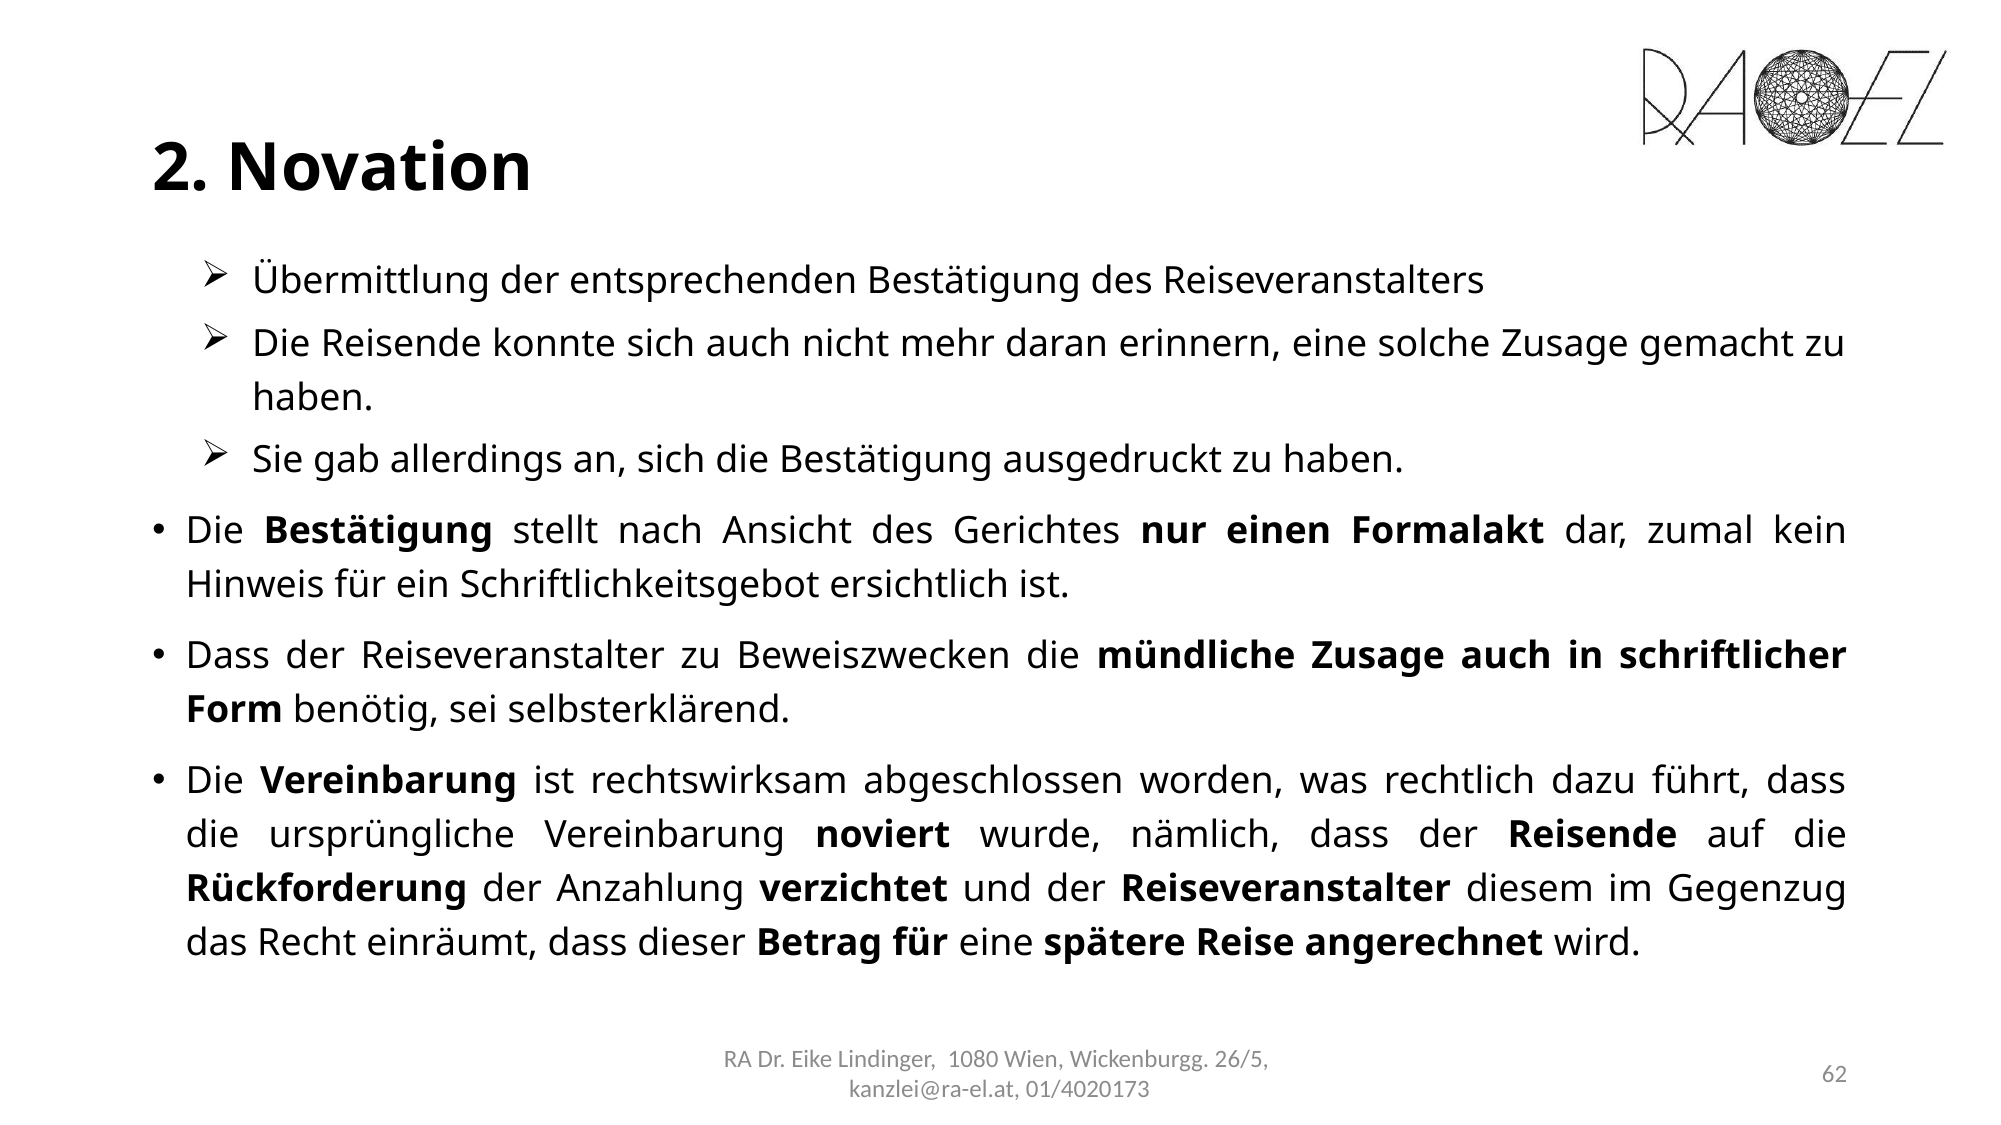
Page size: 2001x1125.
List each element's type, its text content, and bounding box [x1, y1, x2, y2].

footer RA Dr. Eike Lindinger, 1080 Wien, Wickenburgg. 26/5, kanzlei@ra-el.at, 01/4020173 [683, 1042, 1317, 1103]
title 2. Novation [137, 59, 1863, 239]
list Übermittlung der entsprechenden Bestätigung des Reiseveranstalters Die Reisende konnte sich auch nicht mehr daran erinnern, eine solche Zusage gemacht zu haben. Sie gab allerdings an, sich die Bestätigung ausgedruckt zu haben. Die Bestätigung stellt nach Ansicht des Gerichtes nur einen Formalakt dar, zumal kein Hinweis für ein Schriftlichkeitsgebot ersichtlich ist. Dass der Reiseveranstalter zu Beweiszwecken die mündliche Zusage auch in schriftlicher Form benötig, sei selbsterklärend. Die Vereinbarung ist rechtswirksam abgeschlossen worden, was rechtlich dazu führt, dass die ursprüngliche Vereinbarung noviert wurde, nämlich, dass der Reisende auf die Rückforderung der Anzahlung verzichtet und der Reiseveranstalter diesem im Gegenzug das Recht einräumt, dass dieser Betrag für eine spätere Reise angerechnet wird. [137, 239, 1863, 1014]
picture [1631, 35, 1957, 152]
slide_number 62 [1412, 1042, 1863, 1103]
